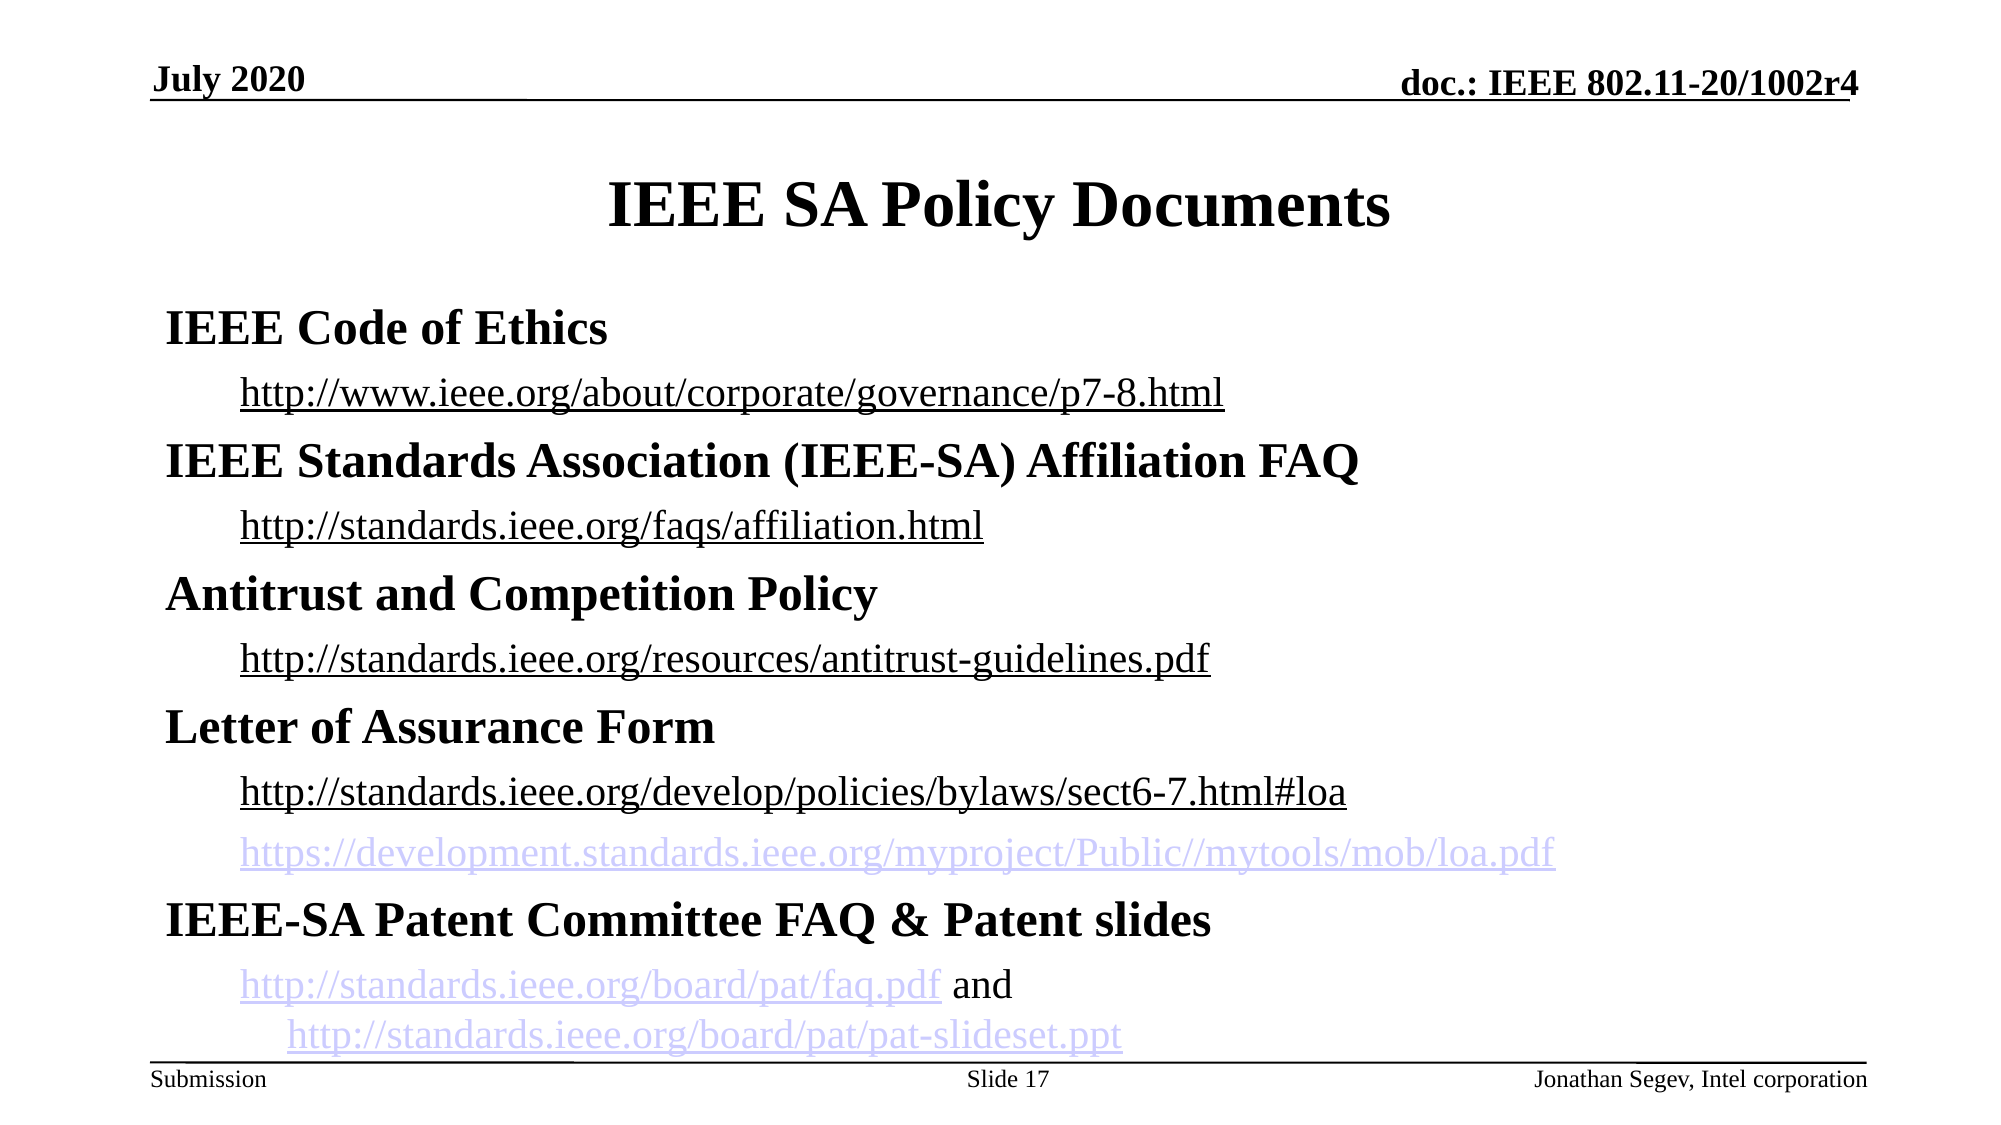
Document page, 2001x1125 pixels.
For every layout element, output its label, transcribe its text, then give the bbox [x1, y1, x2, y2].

slide_number Slide 17 [950, 1061, 1067, 1123]
list IEEE Code of Ethics http://www.ieee.org/about/corporate/governance/p7-8.html IEEE Standards Association (IEEE-SA) Affiliation FAQ http://standards.ieee.org/faqs/affiliation.html Antitrust and Competition Policy http://standards.ieee.org/resources/antitrust-guidelines.pdf Letter of Assurance Form http://standards.ieee.org/develop/policies/bylaws/sect6-7.html#loa https://development.standards.ieee.org/myproject/Public//mytools/mob/loa.pdf IEEE-SA Patent Committee FAQ & Patent slides http://standards.ieee.org/board/pat/faq.pdf and http://standards.ieee.org/board/pat/pat-slideset.ppt [149, 286, 1850, 1000]
footer Jonathan Segev, Intel corporation [1171, 1061, 1869, 1093]
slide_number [152, 54, 563, 100]
title IEEE SA Policy Documents [149, 112, 1850, 286]
